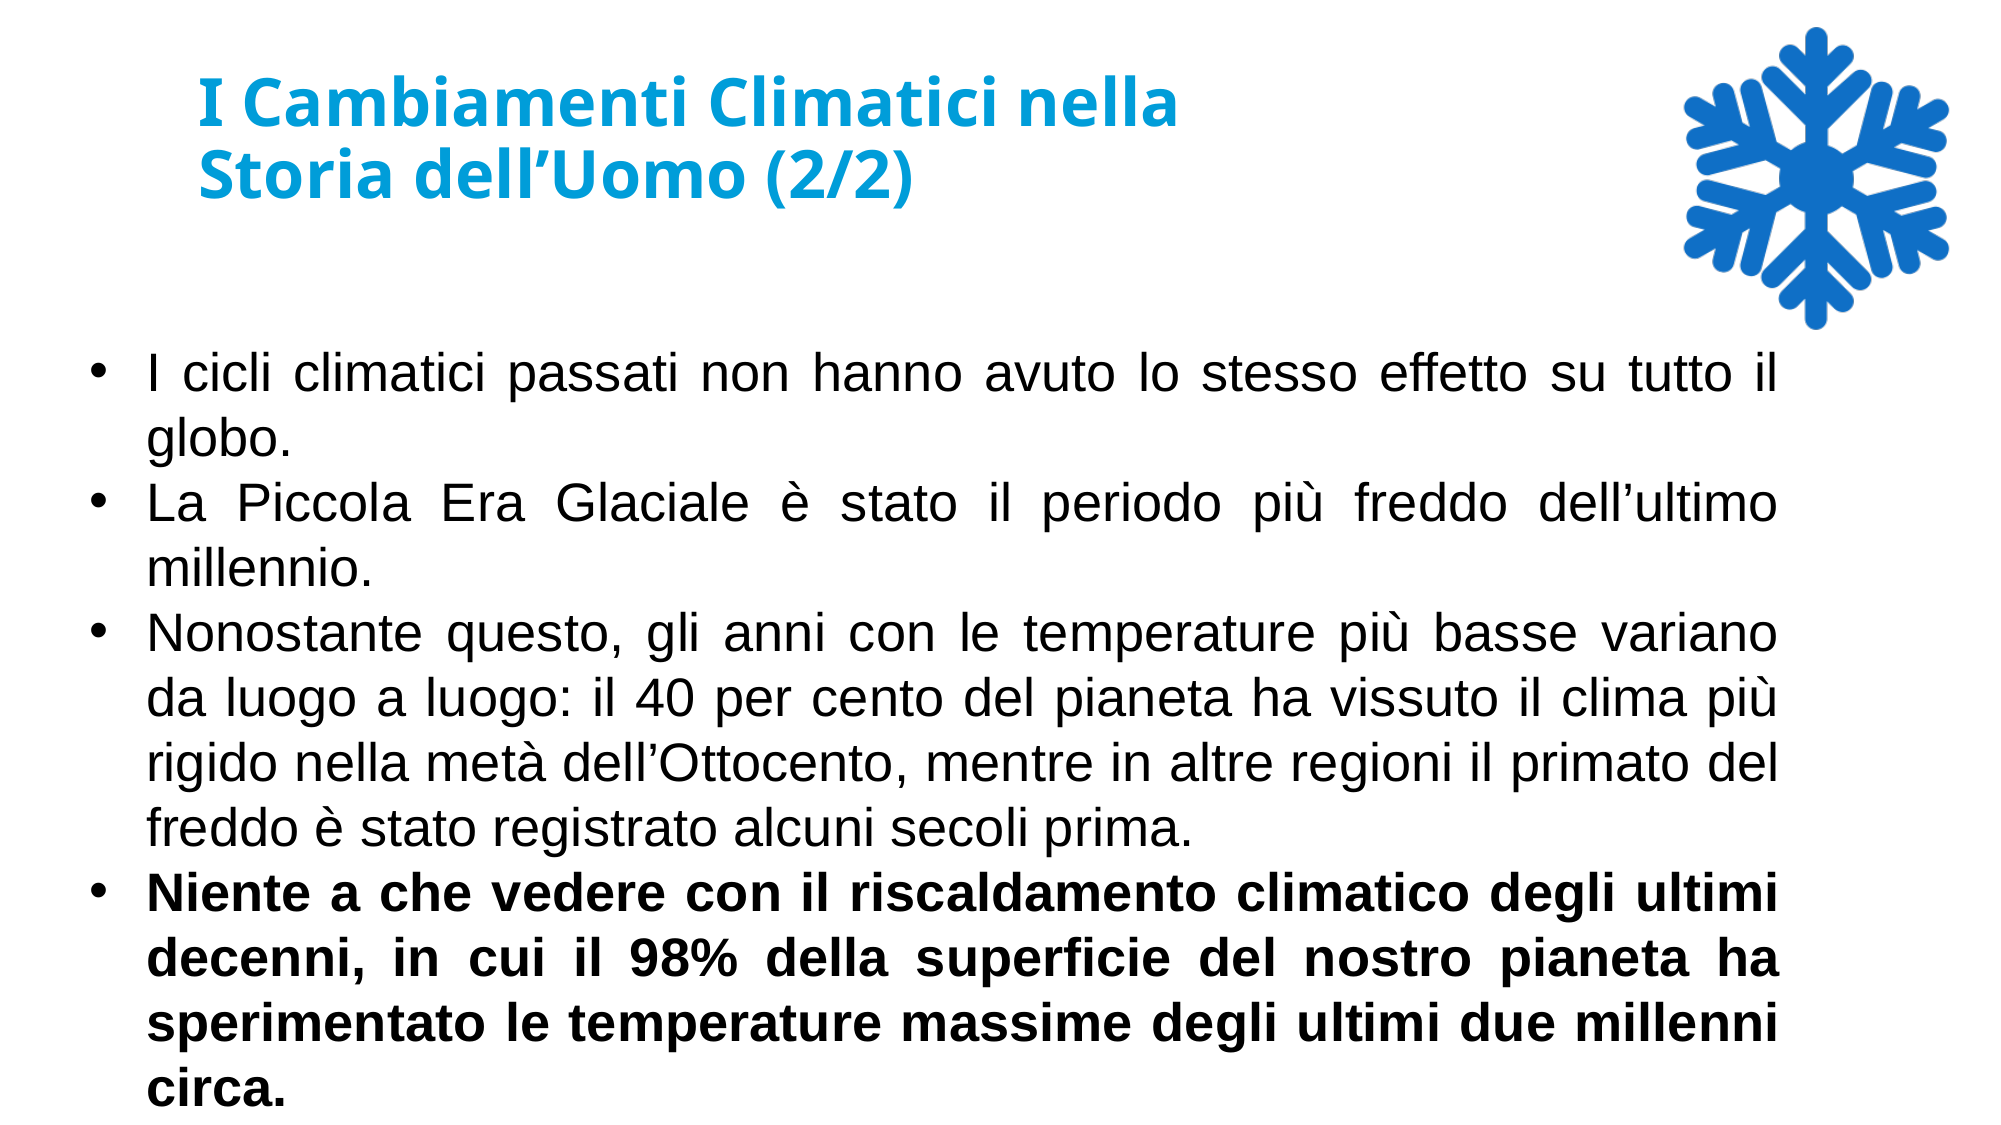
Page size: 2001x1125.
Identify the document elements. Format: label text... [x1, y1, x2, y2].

subtitle I cicli climatici passati non hanno avuto lo stesso effetto su tutto il globo. La Piccola Era Glaciale è stato il periodo più freddo dell’ultimo millennio. Nonostante questo, gli anni con le temperature più basse variano da luogo a luogo: il 40 per cento del pianeta ha vissuto il clima più rigido nella metà dell’Ottocento, mentre in altre regioni il primato del freddo è stato registrato alcuni secoli prima. Niente a che vedere con il riscaldamento climatico degli ultimi decenni, in cui il 98% della superficie del nostro pianeta ha sperimentato le temperature massime degli ultimi due millenni circa. [0, 264, 1797, 1102]
picture [1606, 0, 2000, 389]
title I Cambiamenti Climatici nella Storia dell’Uomo (2/2) [183, 75, 1281, 221]
